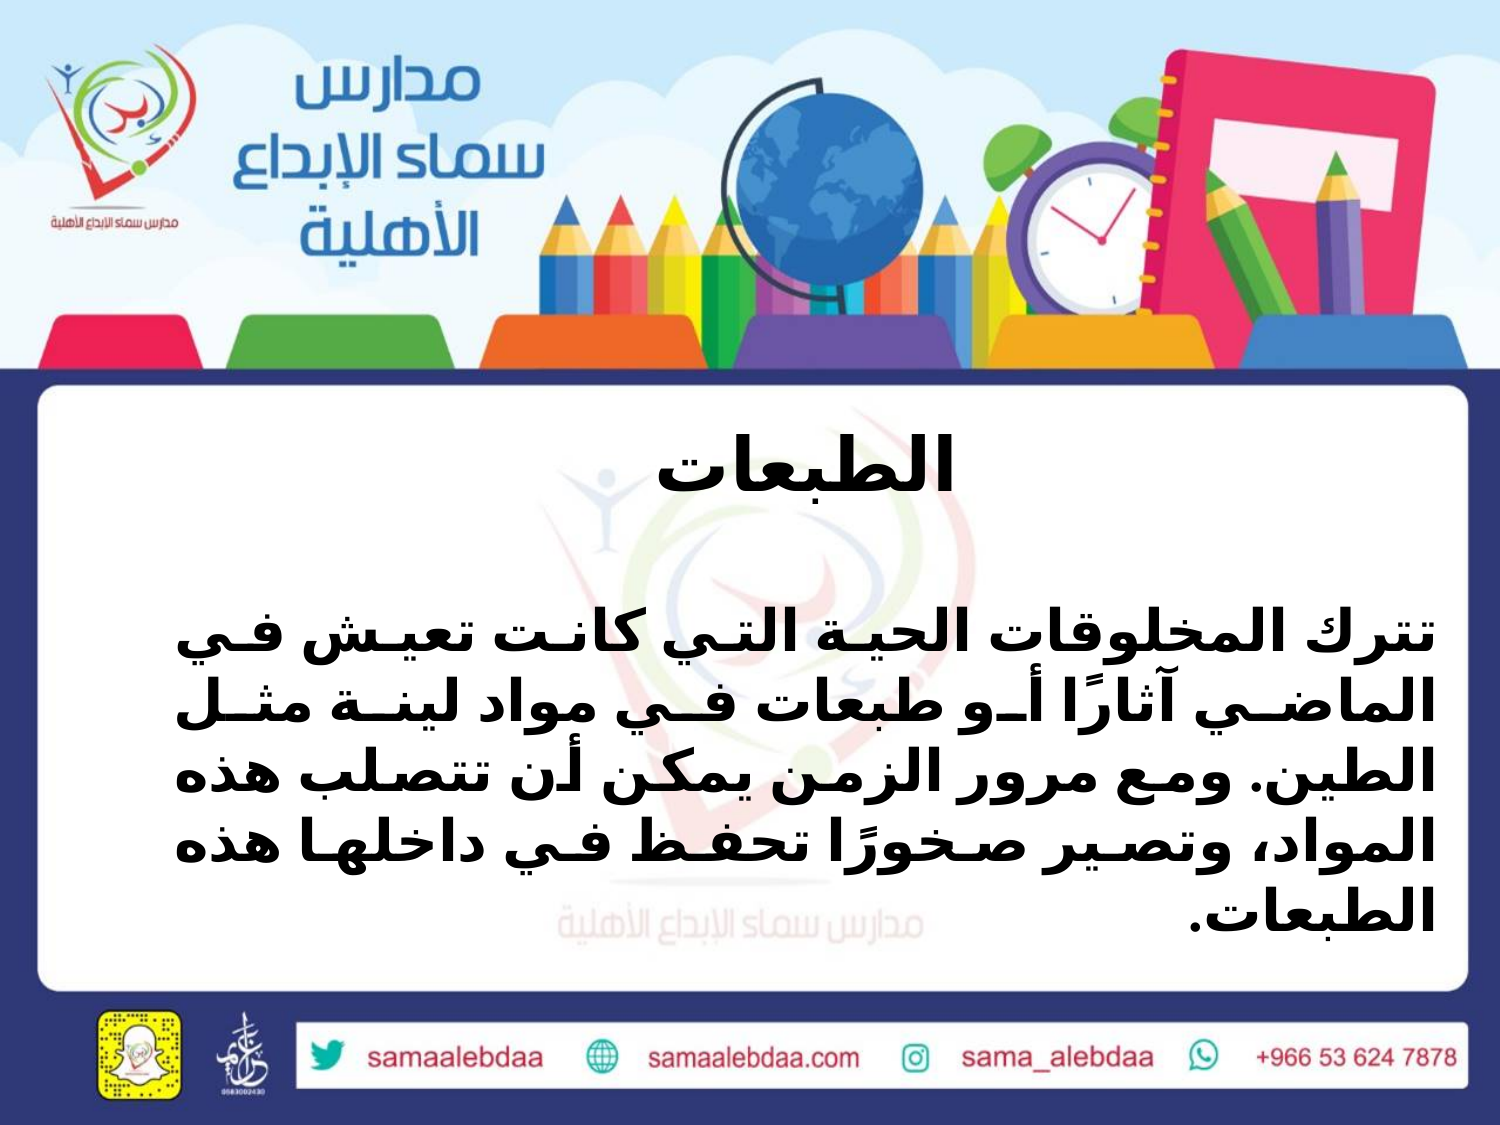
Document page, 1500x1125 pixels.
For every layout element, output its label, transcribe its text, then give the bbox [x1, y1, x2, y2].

text_box تترك المخلوقات الحية التي كانت تعيش في الماضي آثارًا أو طبعات في مواد لينة مثل الطين. ومع مرور الزمن يمكن أن تتصلب هذه المواد، وتصير صخورًا تحفظ في داخلها هذه الطبعات. [159, 586, 1454, 951]
text_box الطبعات [639, 408, 973, 514]
picture [0, 0, 1500, 1125]
